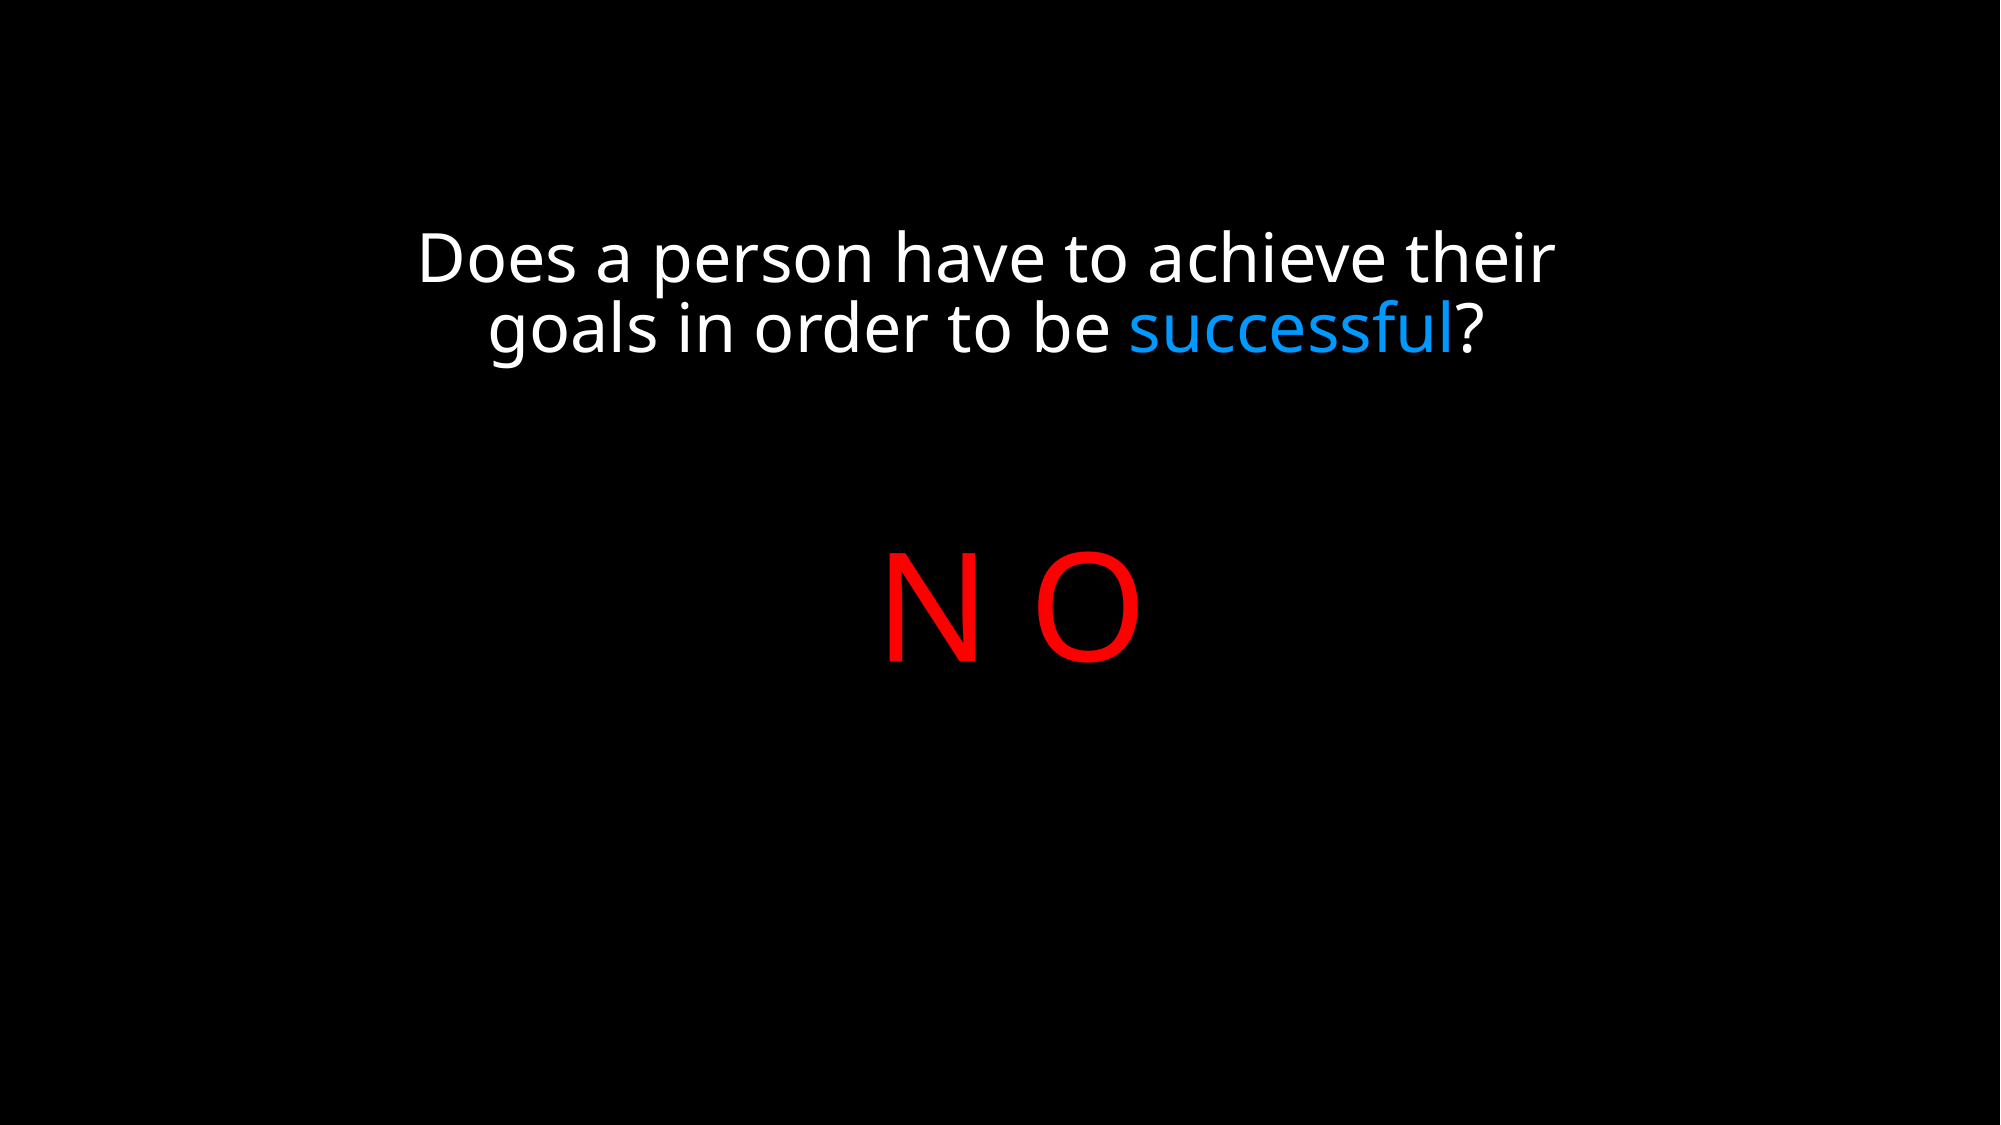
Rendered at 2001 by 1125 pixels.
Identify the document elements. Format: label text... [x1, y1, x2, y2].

text_box N O [875, 534, 1156, 692]
text_box Does a person have to achieve their goals in order to be successful? [369, 226, 1603, 367]
